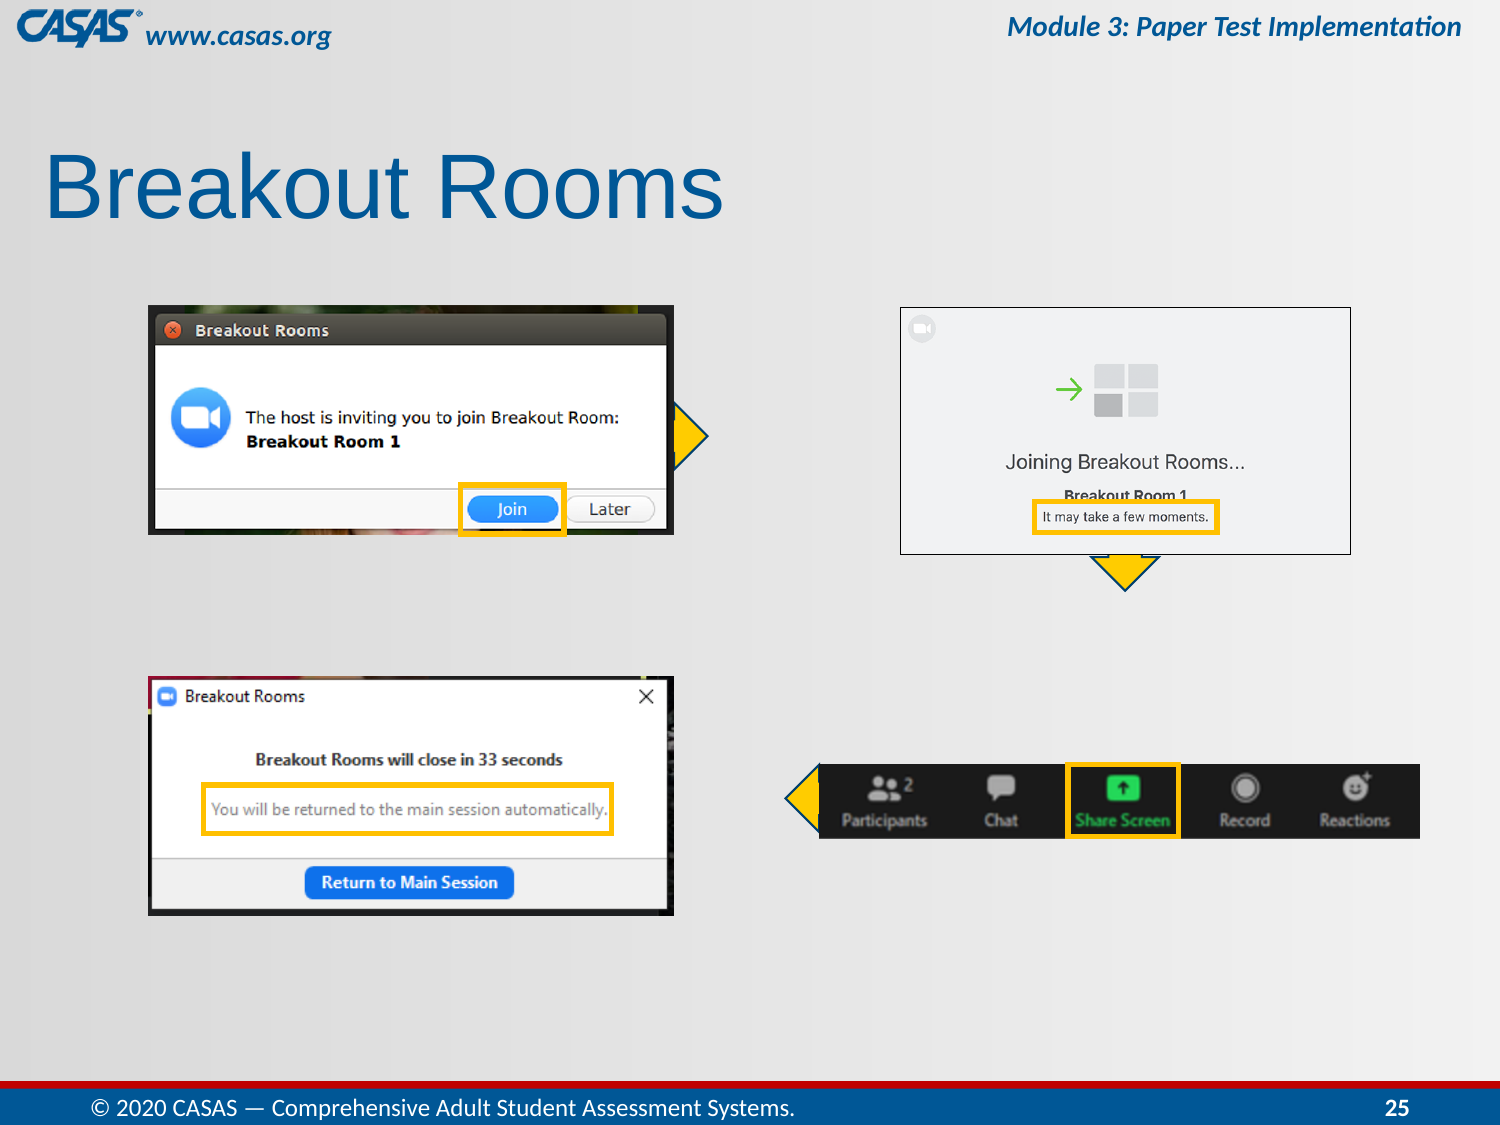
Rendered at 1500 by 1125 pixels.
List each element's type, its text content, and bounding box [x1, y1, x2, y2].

title Breakout Rooms [28, 94, 1478, 270]
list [148, 305, 674, 535]
slide_number 25 [1299, 1087, 1425, 1125]
picture [148, 676, 674, 916]
picture [11, 3, 145, 52]
picture [900, 307, 1351, 555]
slide_number © 2020 CASAS — Comprehensive Adult Student Assessment Systems. [75, 1087, 814, 1125]
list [819, 764, 1420, 839]
text_box [74, 269, 1425, 1059]
